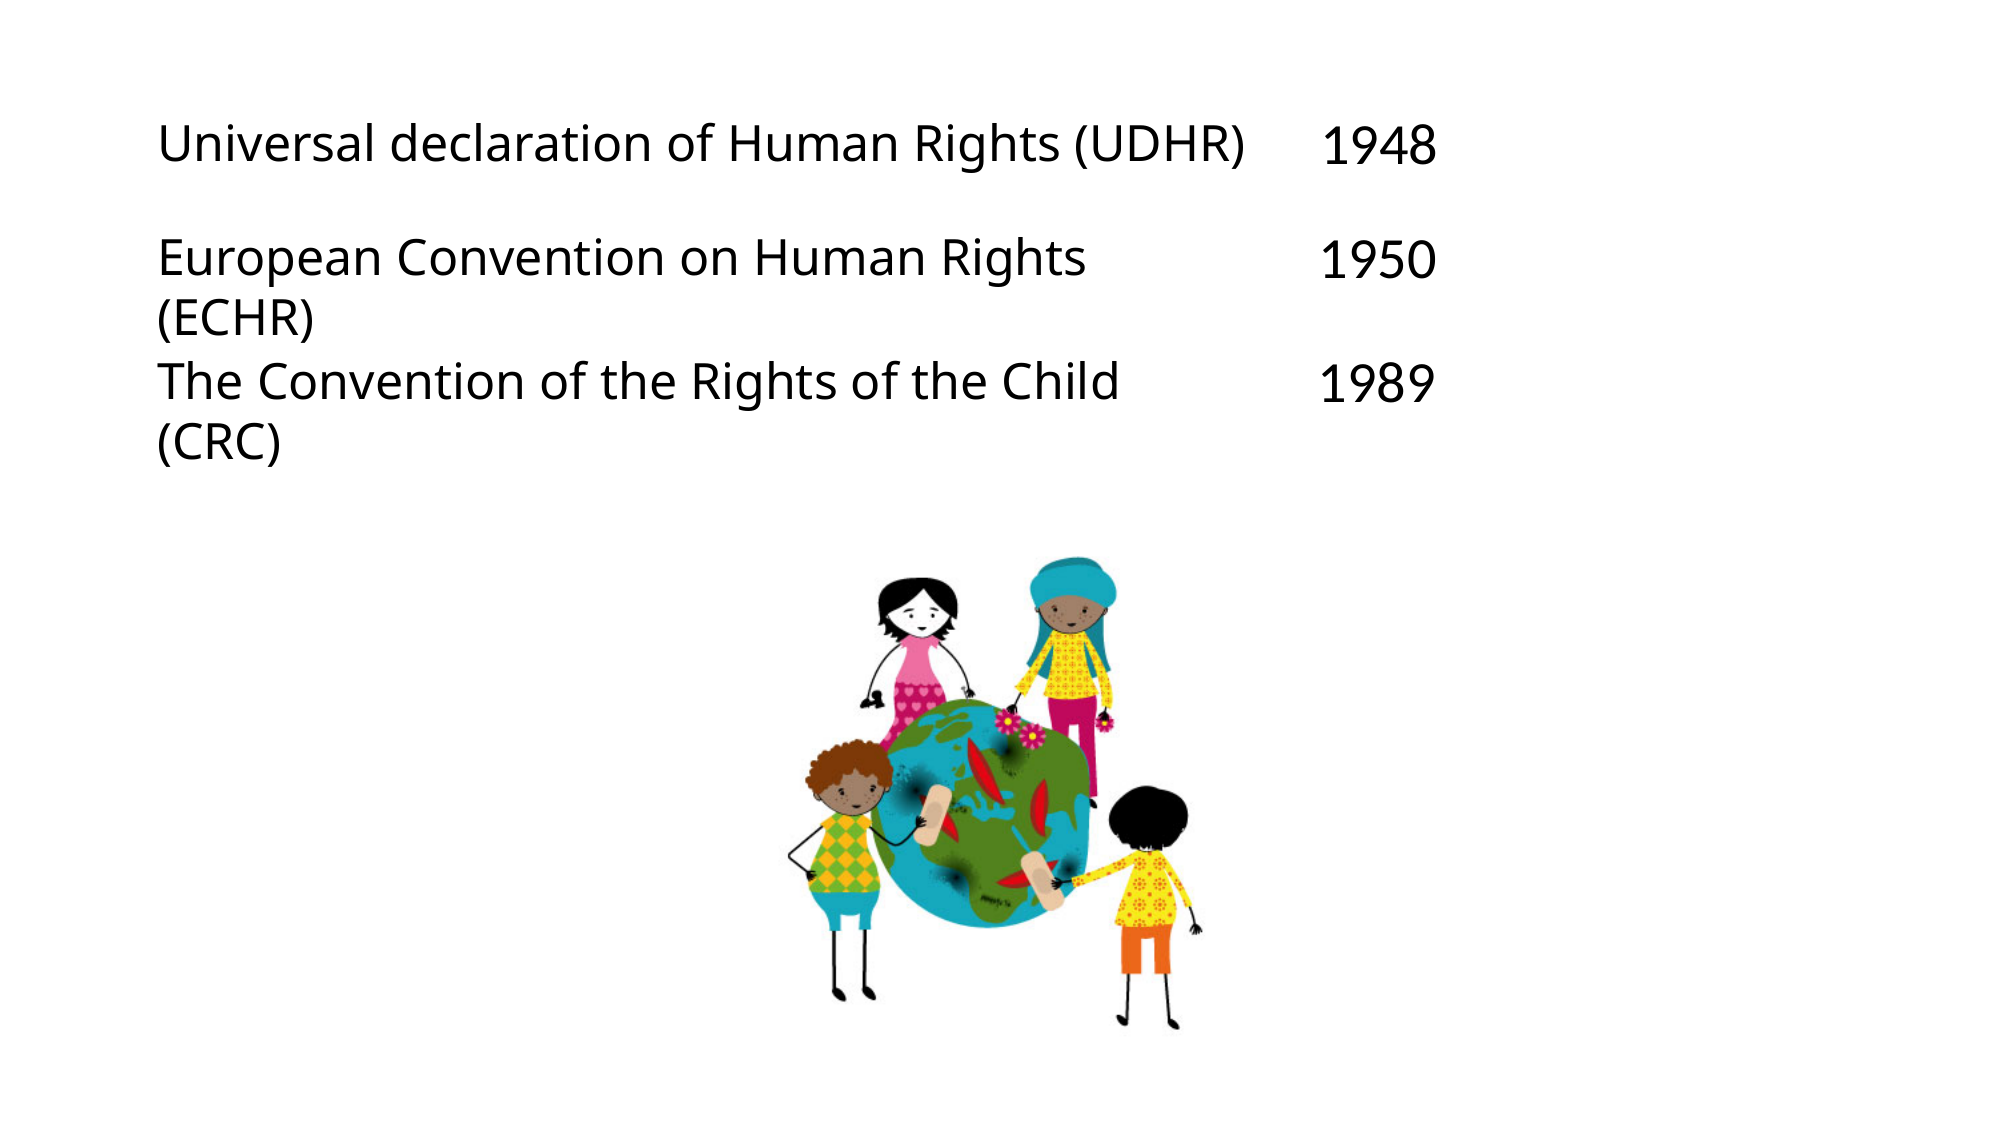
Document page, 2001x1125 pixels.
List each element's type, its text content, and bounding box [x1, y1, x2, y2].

text_box European Convention on Human Rights (ECHR) [142, 217, 1258, 341]
text_box Universal declaration of Human Rights (UDHR) [142, 104, 1305, 179]
text_box 1948 [1305, 99, 1454, 184]
picture [651, 450, 1349, 1055]
text_box 1989 [1302, 336, 1476, 422]
text_box 1950 [1304, 212, 1452, 298]
text_box The Convention of the Rights of the Child (CRC) [142, 341, 1268, 477]
